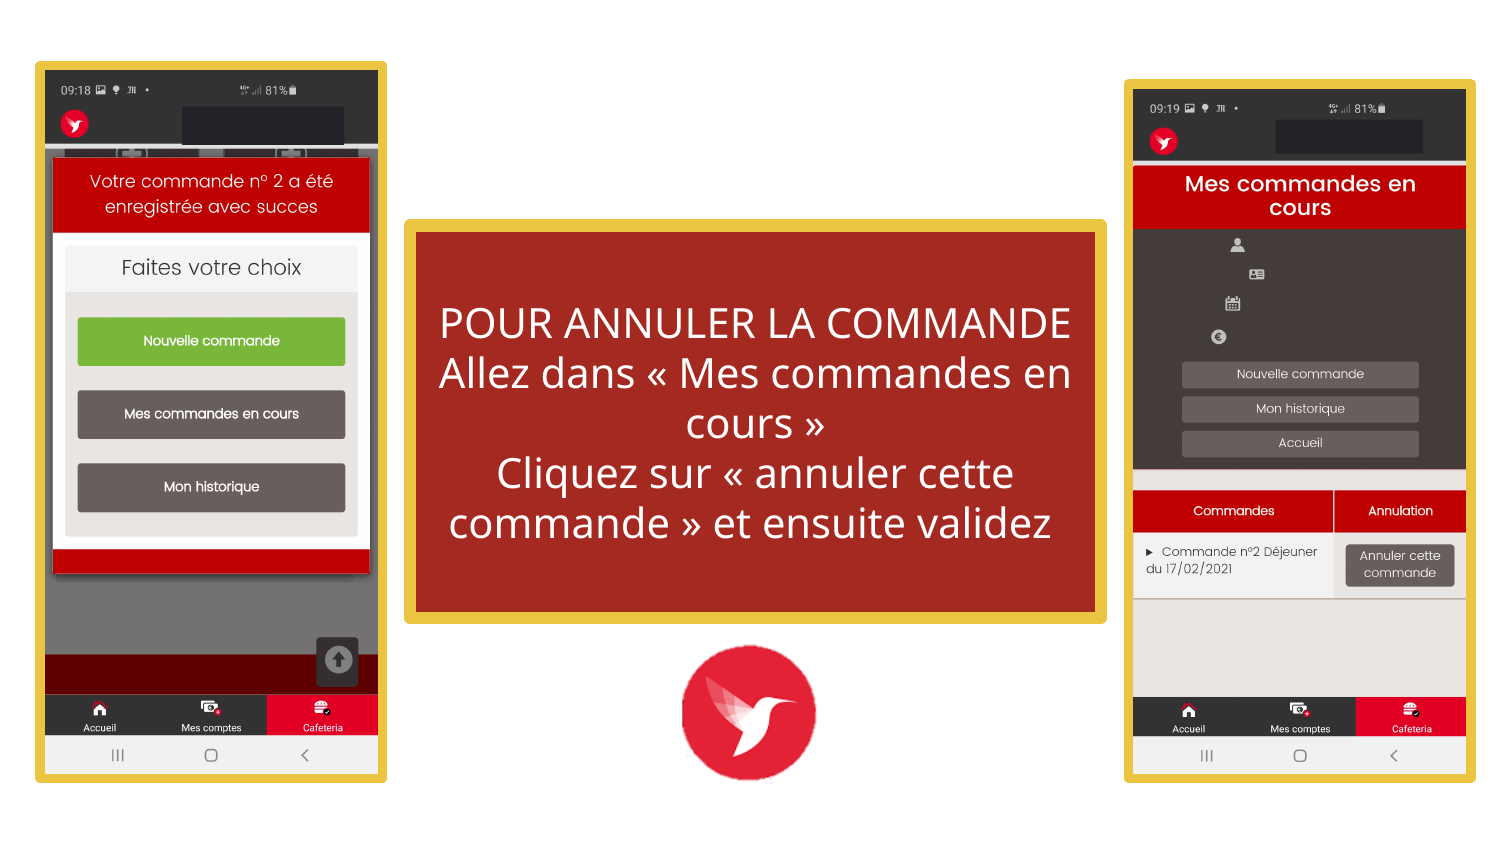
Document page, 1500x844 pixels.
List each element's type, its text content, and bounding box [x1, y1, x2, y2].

text_box POUR ANNULER LA COMMANDE Allez dans « Mes commandes en cours » Cliquez sur « annuler cette commande » et ensuite validez [408, 224, 1103, 620]
picture [681, 642, 819, 784]
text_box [44, 69, 379, 774]
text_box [1132, 88, 1467, 774]
